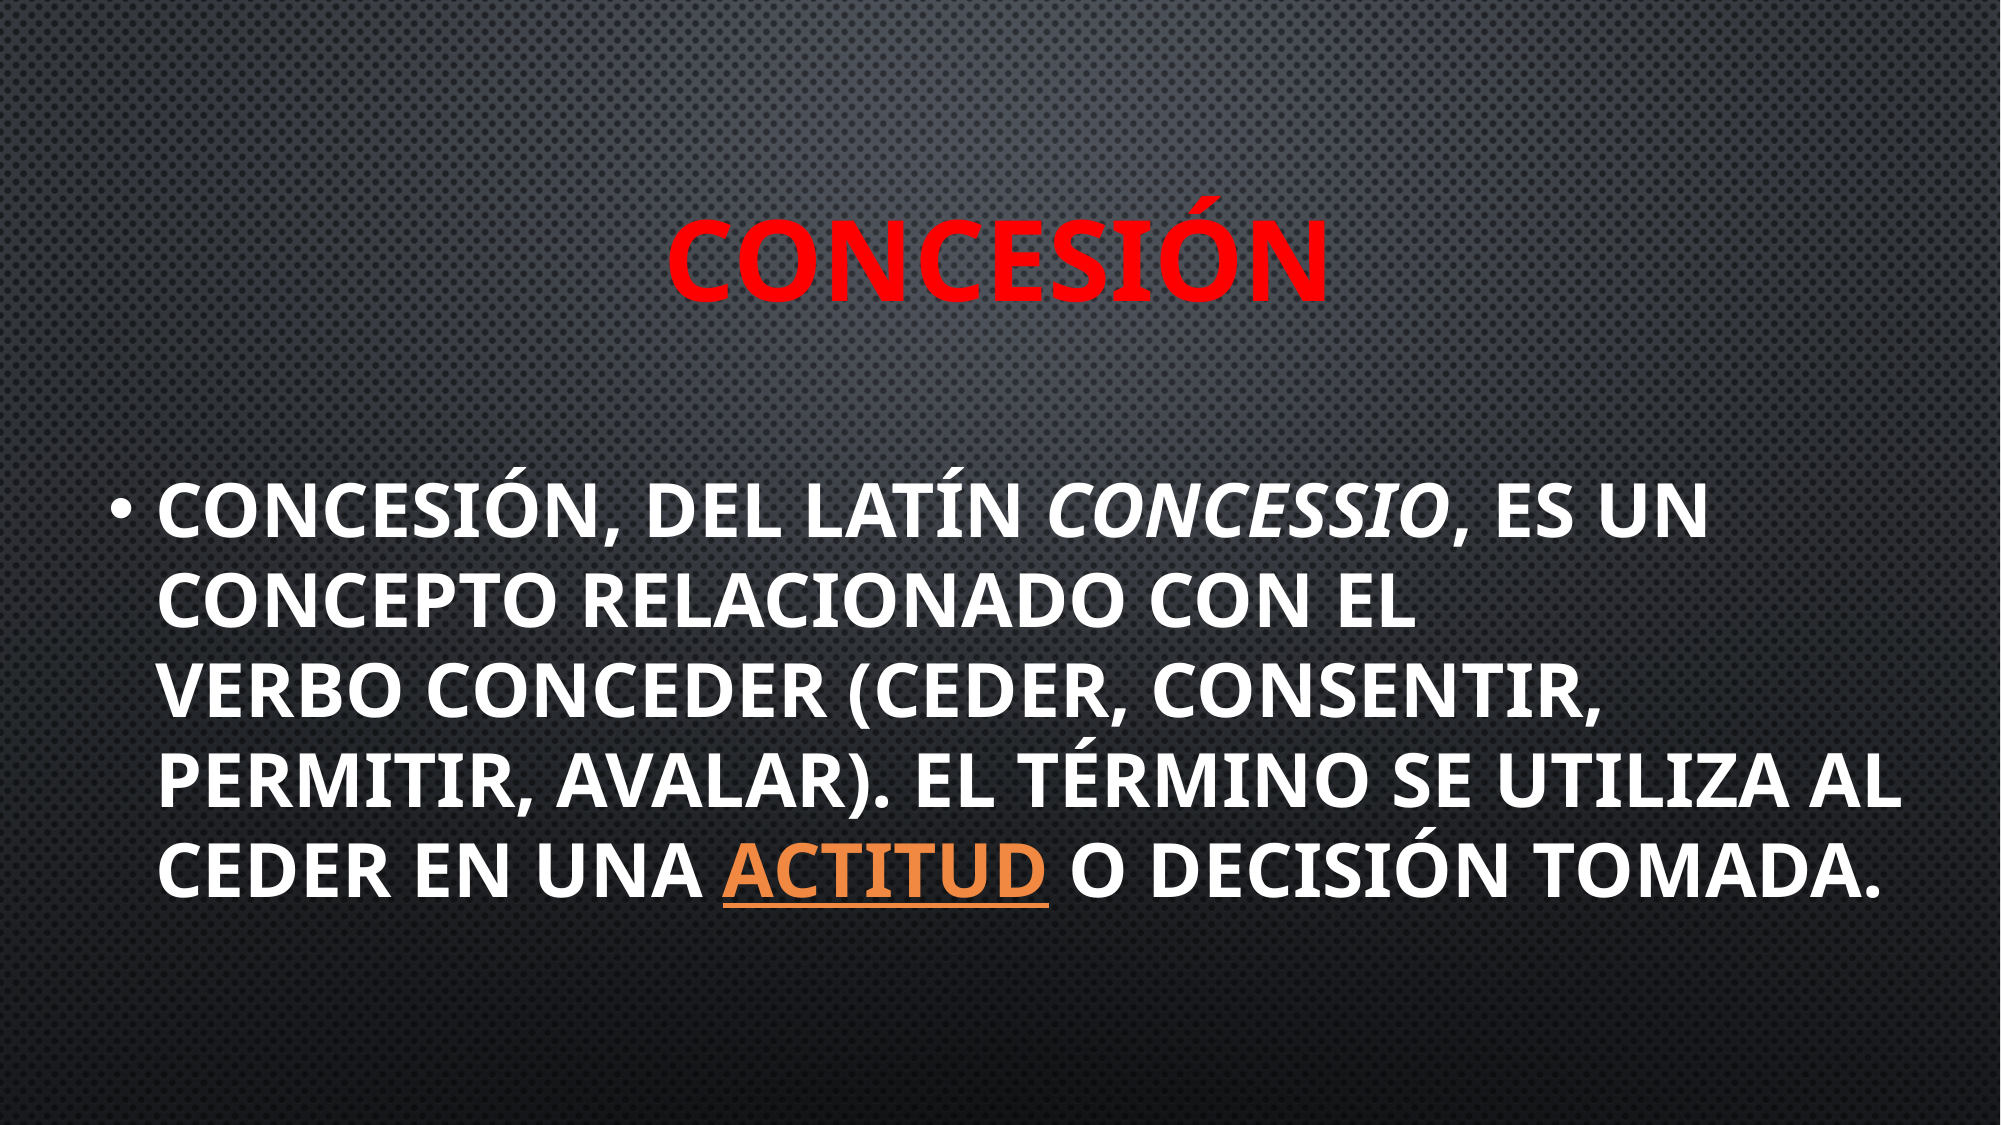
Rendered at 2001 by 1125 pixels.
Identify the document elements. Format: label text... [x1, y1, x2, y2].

list Concesión, del latín concessio, es un concepto relacionado con el verbo conceder (ceder, consentir, permitir, avalar). El término se utiliza al ceder en una actitud o decisión tomada. [93, 437, 1932, 1067]
title concesión [187, 99, 1813, 413]
